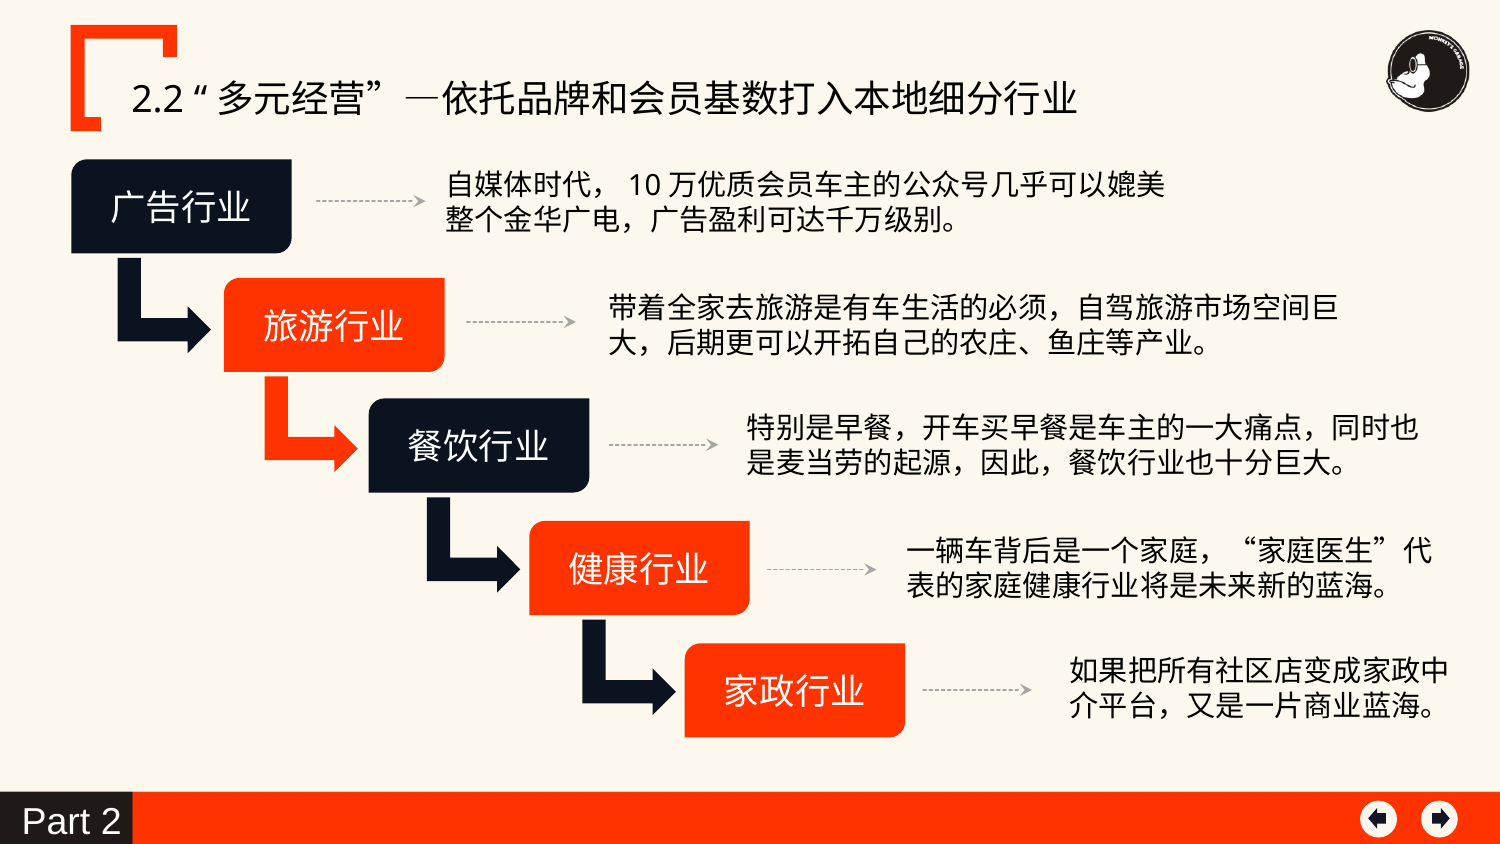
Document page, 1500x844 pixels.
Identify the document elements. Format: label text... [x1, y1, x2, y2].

text_box 自媒体时代，10万优质会员车主的公众号几乎可以媲美整个金华广电，广告盈利可达千万级别。 [430, 151, 1208, 252]
text_box [424, 495, 523, 595]
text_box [1420, 800, 1458, 838]
text_box [580, 617, 678, 718]
text_box 旅游行业 [221, 275, 447, 375]
text_box 广告行业 [69, 160, 294, 256]
text_box [70, 24, 177, 72]
text_box 如果把所有社区店变成家政中介平台，又是一片商业蓝海。 [1054, 637, 1475, 737]
text_box 带着全家去旅游是有车生活的必须，自驾旅游市场空间巨大，后期更可以开拓自己的农庄、鱼庄等产业。 [593, 274, 1371, 374]
text_box 餐饮行业 [366, 396, 592, 495]
text_box 健康行业 [527, 518, 752, 618]
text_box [1359, 800, 1398, 838]
text_box 一辆车背后是一个家庭，“家庭医生”代表的家庭健康行业将是未来新的蓝海。 [891, 517, 1471, 617]
text_box 2.2 “多元经营”—依托品牌和会员基数打入本地细分行业 [39, 72, 1171, 160]
text_box [115, 255, 214, 356]
text_box [262, 374, 360, 474]
picture [0, 0, 1500, 844]
text_box 特别是早餐，开车买早餐是车主的一大痛点，同时也是麦当劳的起源，因此，餐饮行业也十分巨大。 [732, 394, 1450, 494]
text_box Part 2 [4, 790, 133, 844]
text_box 家政行业 [682, 641, 908, 740]
